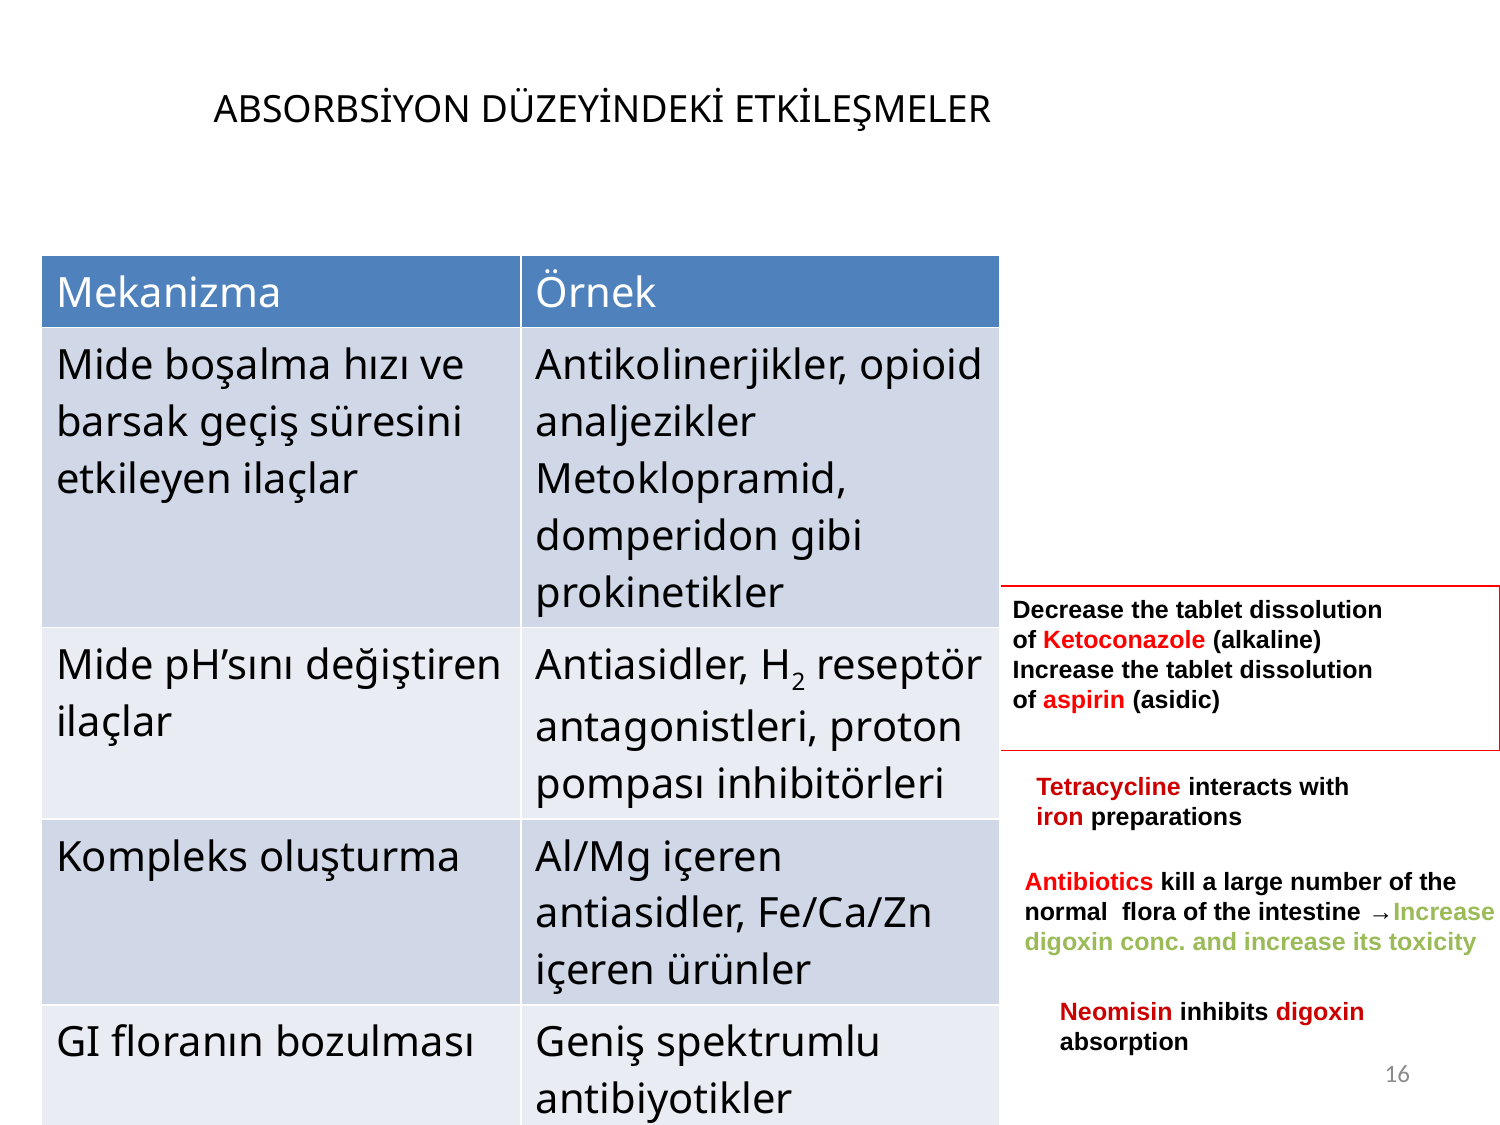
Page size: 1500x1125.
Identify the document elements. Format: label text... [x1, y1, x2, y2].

table_cell Kompleks oluşturma [42, 820, 520, 1004]
table_cell Mide boşalma hızı ve barsak geçiş süresini etkileyen ilaçlar [42, 328, 520, 627]
text_box Decrease the tablet dissolution of Ketoconazole (alkaline) Increase the tablet dissolution of aspirin (asidic) [1001, 586, 1500, 751]
text_box Neomisin inhibits digoxin absorption [1045, 987, 1439, 1063]
table_header Örnek [522, 256, 999, 327]
text_box Antibiotics kill a large number of the normal flora of the intestine →Increase digoxin conc. and increase its toxicity [1009, 857, 1500, 993]
table_cell Geniş spektrumlu antibiyotikler [522, 1006, 999, 1125]
table_header Mekanizma [42, 256, 520, 327]
text_box ABSORBSİYON DÜZEYİNDEKİ ETKİLEŞMELER [198, 78, 1007, 138]
table_cell GI floranın bozulması [42, 1006, 520, 1125]
slide_number 16 [1074, 1042, 1425, 1103]
text_box Tetracycline interacts with iron preparations [1021, 763, 1416, 838]
table_cell Antiasidler, H2 reseptör antagonistleri, proton pompası inhibitörleri [522, 628, 999, 818]
table_cell Al/Mg içeren antiasidler, Fe/Ca/Zn içeren ürünler [522, 820, 999, 1004]
table_cell Antikolinerjikler, opioid analjezikler Metoklopramid, domperidon gibi prokinetikler [522, 328, 999, 627]
table_cell Mide pH’sını değiştiren ilaçlar [42, 628, 520, 818]
